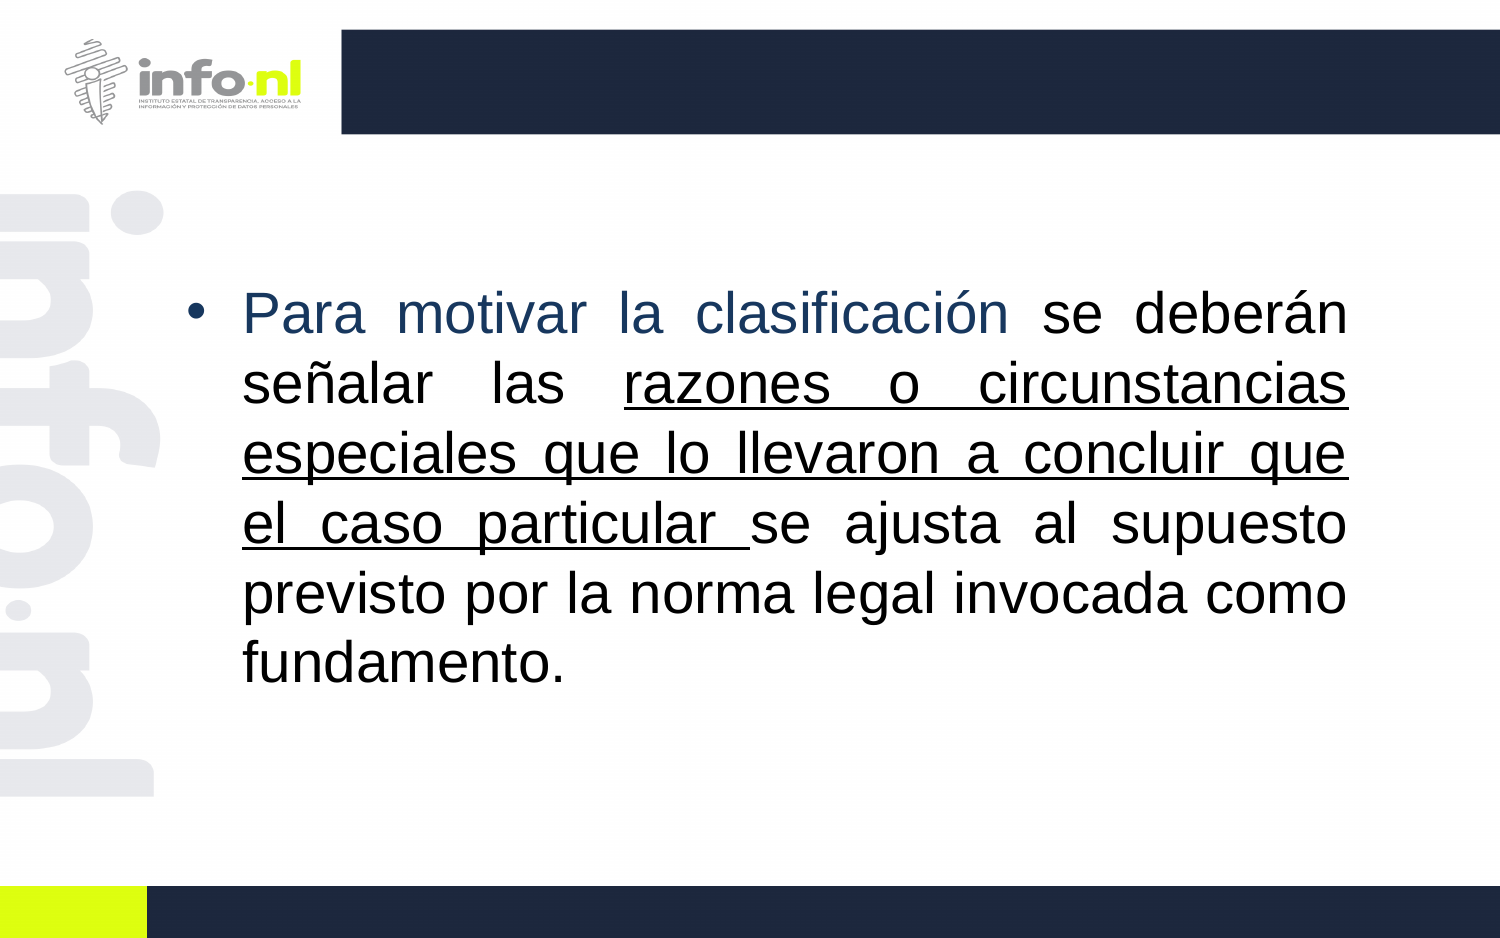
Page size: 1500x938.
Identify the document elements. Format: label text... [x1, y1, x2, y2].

list Para motivar la clasificación se deberán señalar las razones o circunstancias especiales que lo llevaron a concluir que el caso particular se ajusta al supuesto previsto por la norma legal invocada como fundamento. [171, 267, 1365, 838]
picture [0, 0, 1500, 938]
